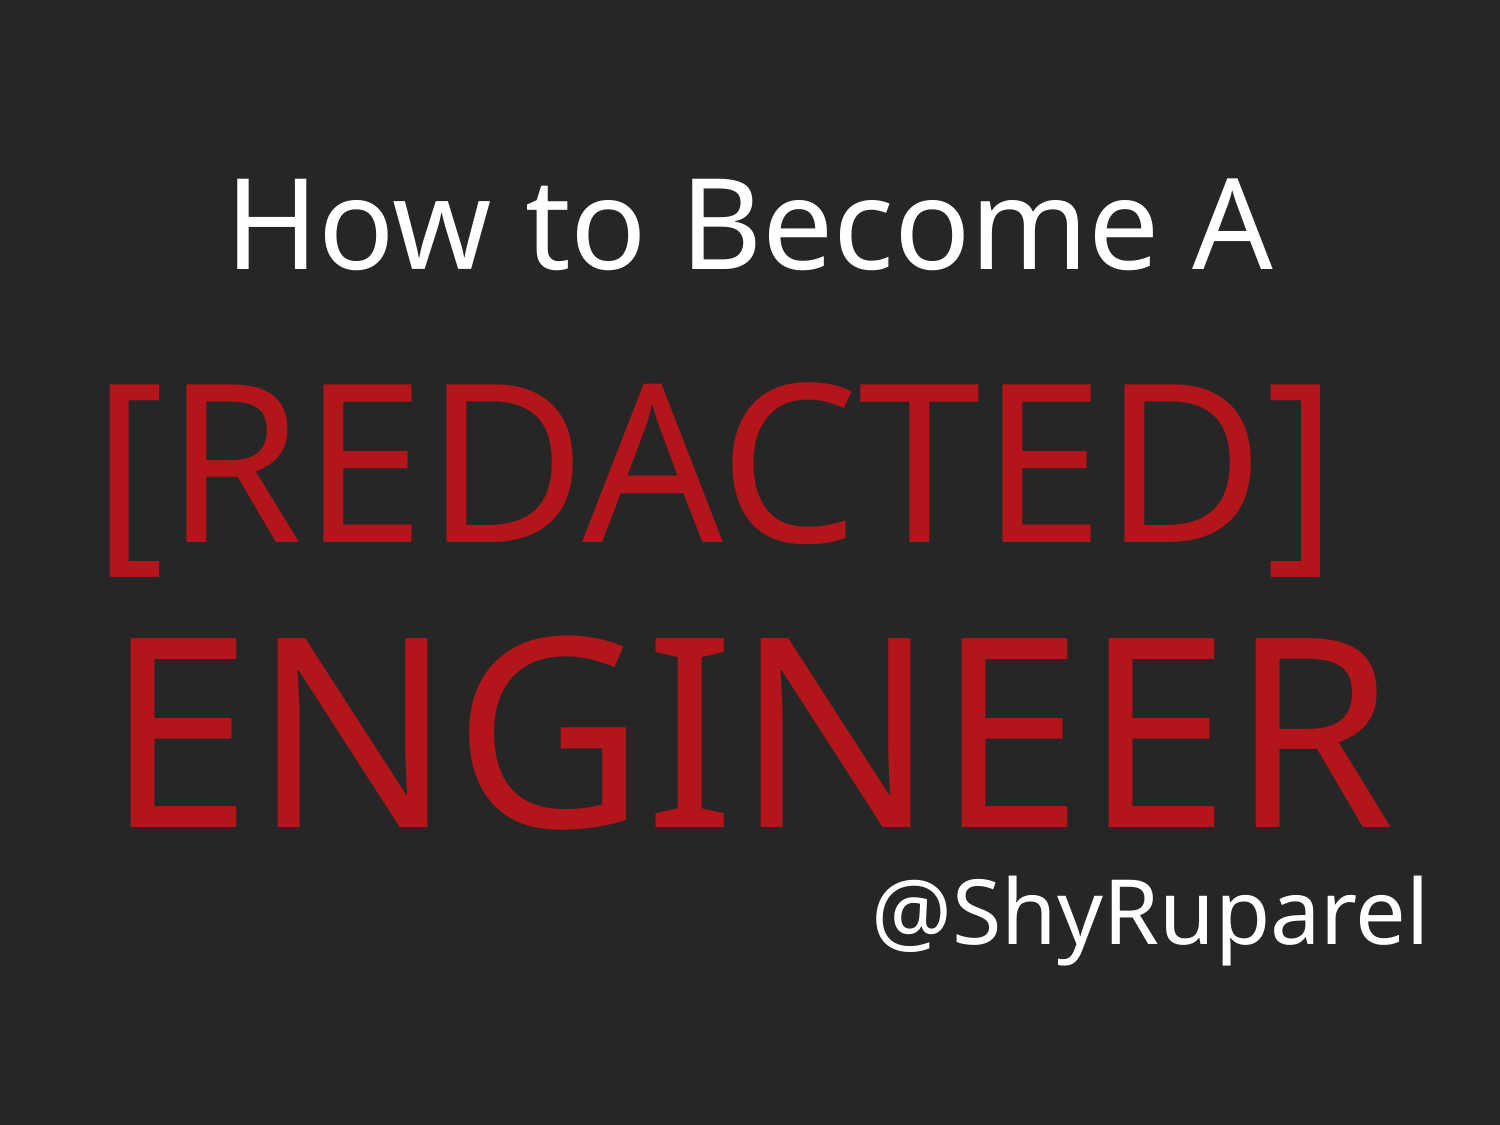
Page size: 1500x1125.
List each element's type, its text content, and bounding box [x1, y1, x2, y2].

title [REDACTED] ENGINEER [0, 500, 1500, 893]
text_box @ShyRuparel [801, 859, 1500, 1031]
subtitle How to Become A [187, 152, 1313, 425]
